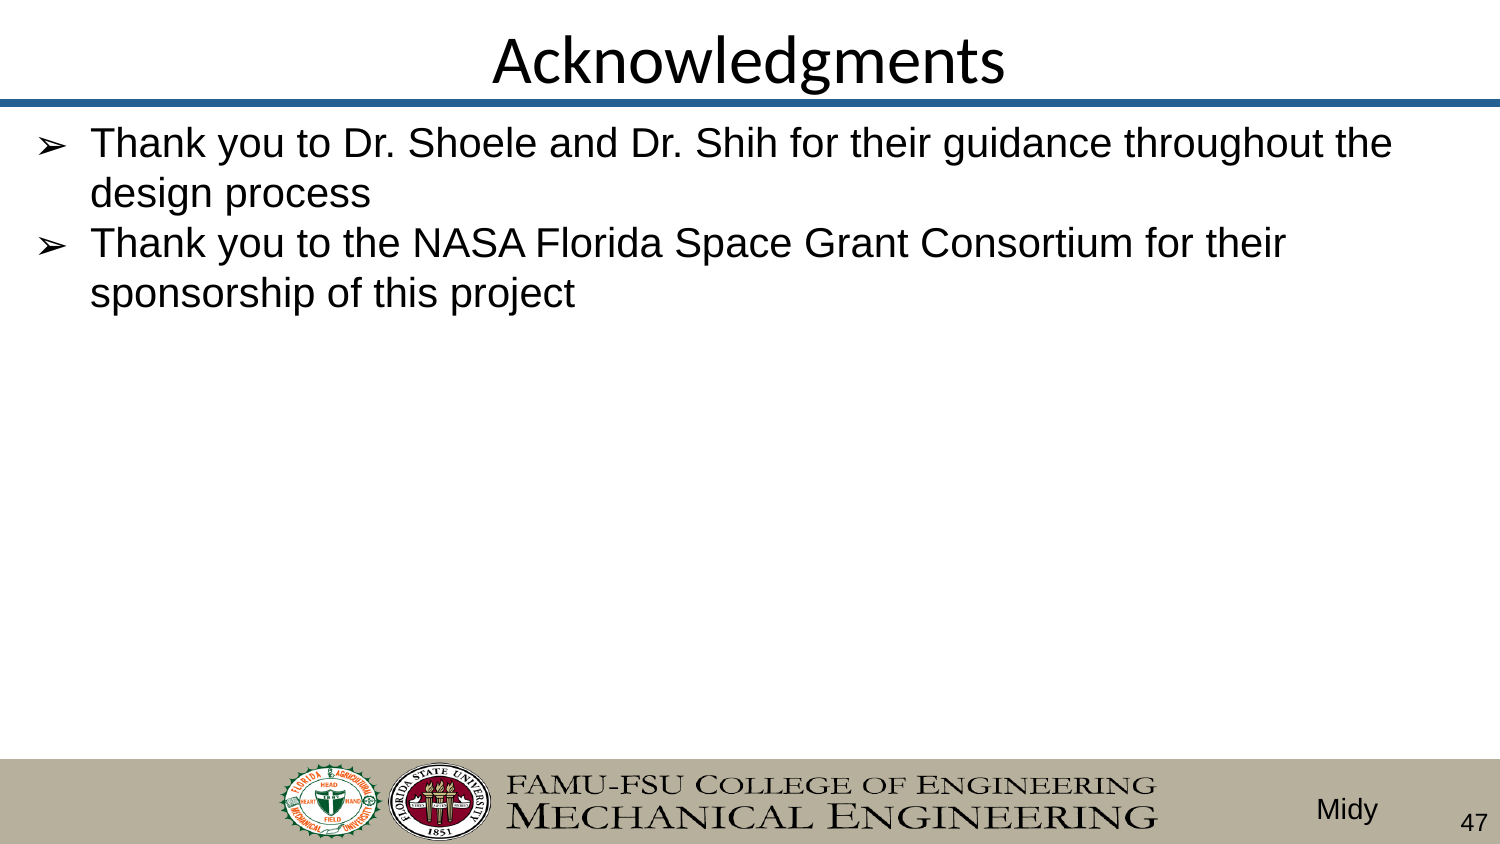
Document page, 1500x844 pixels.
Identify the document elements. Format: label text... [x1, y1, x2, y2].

title Acknowledgments [51, 0, 1449, 94]
text_box Midy [1301, 783, 1442, 833]
picture [0, 759, 1500, 844]
list Thank you to Dr. Shoele and Dr. Shih for their guidance throughout the design process Thank you to the NASA Florida Space Grant Consortium for their sponsorship of this project [0, 100, 1500, 662]
